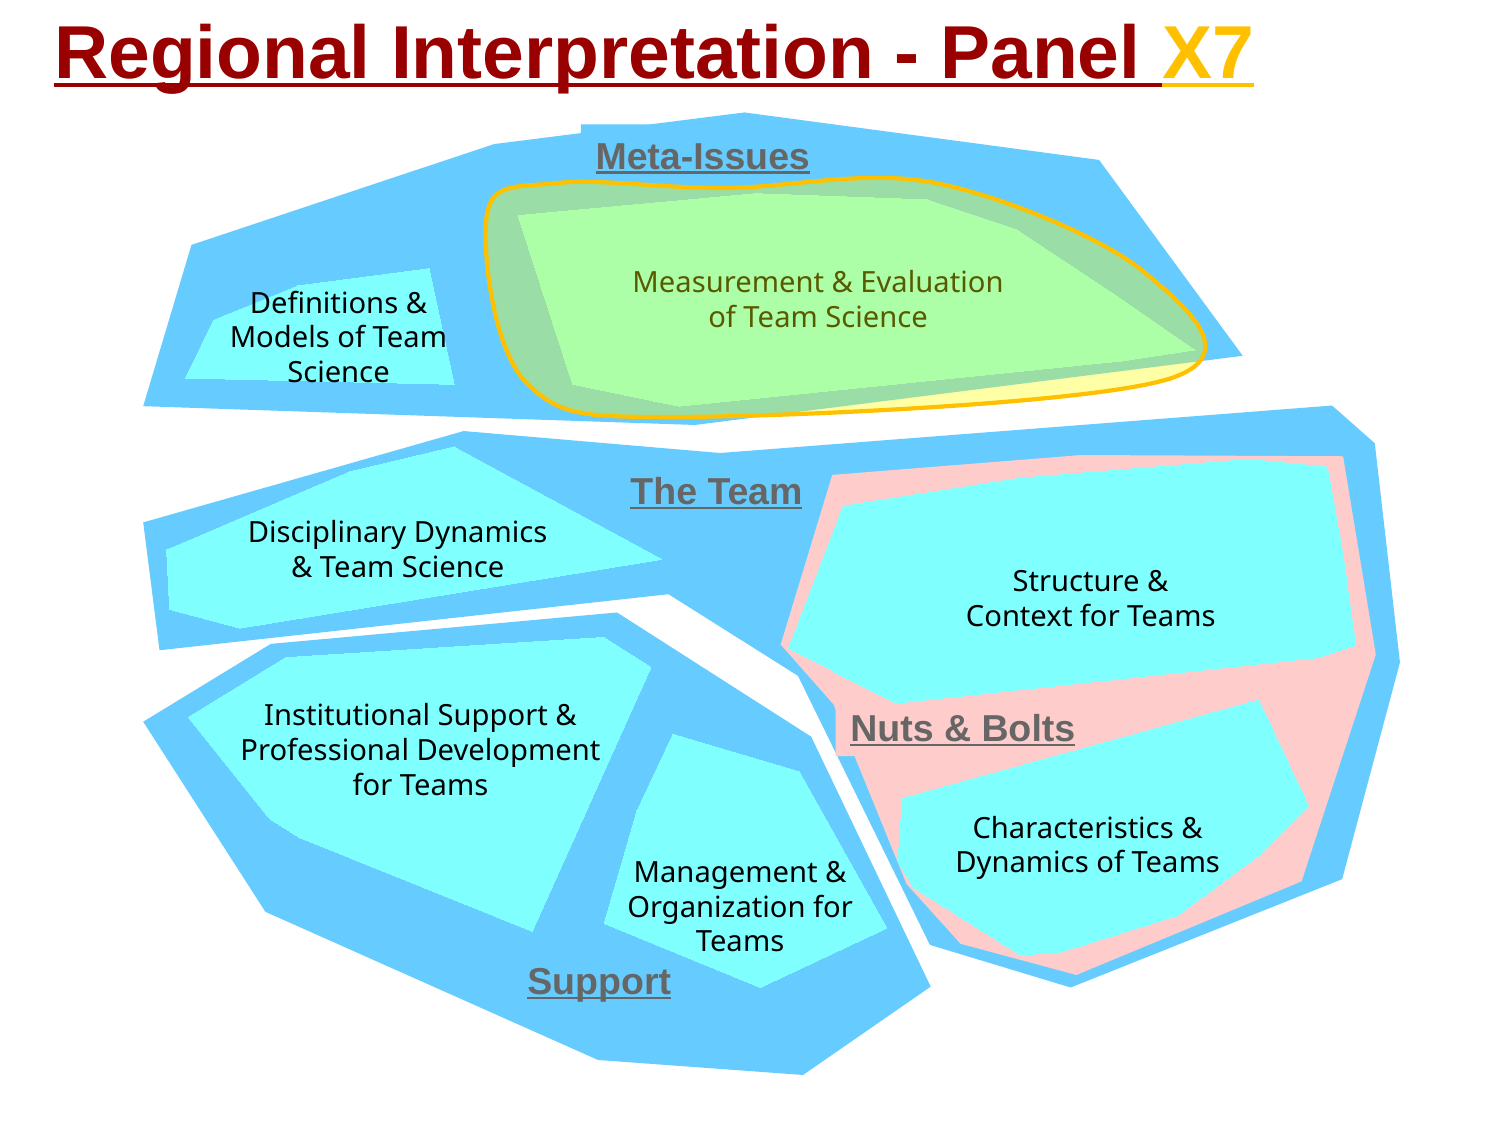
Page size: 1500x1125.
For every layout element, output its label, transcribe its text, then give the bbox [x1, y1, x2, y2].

title Regional Interpretation - Panel X7 [39, 0, 1500, 102]
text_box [142, 112, 1401, 1076]
